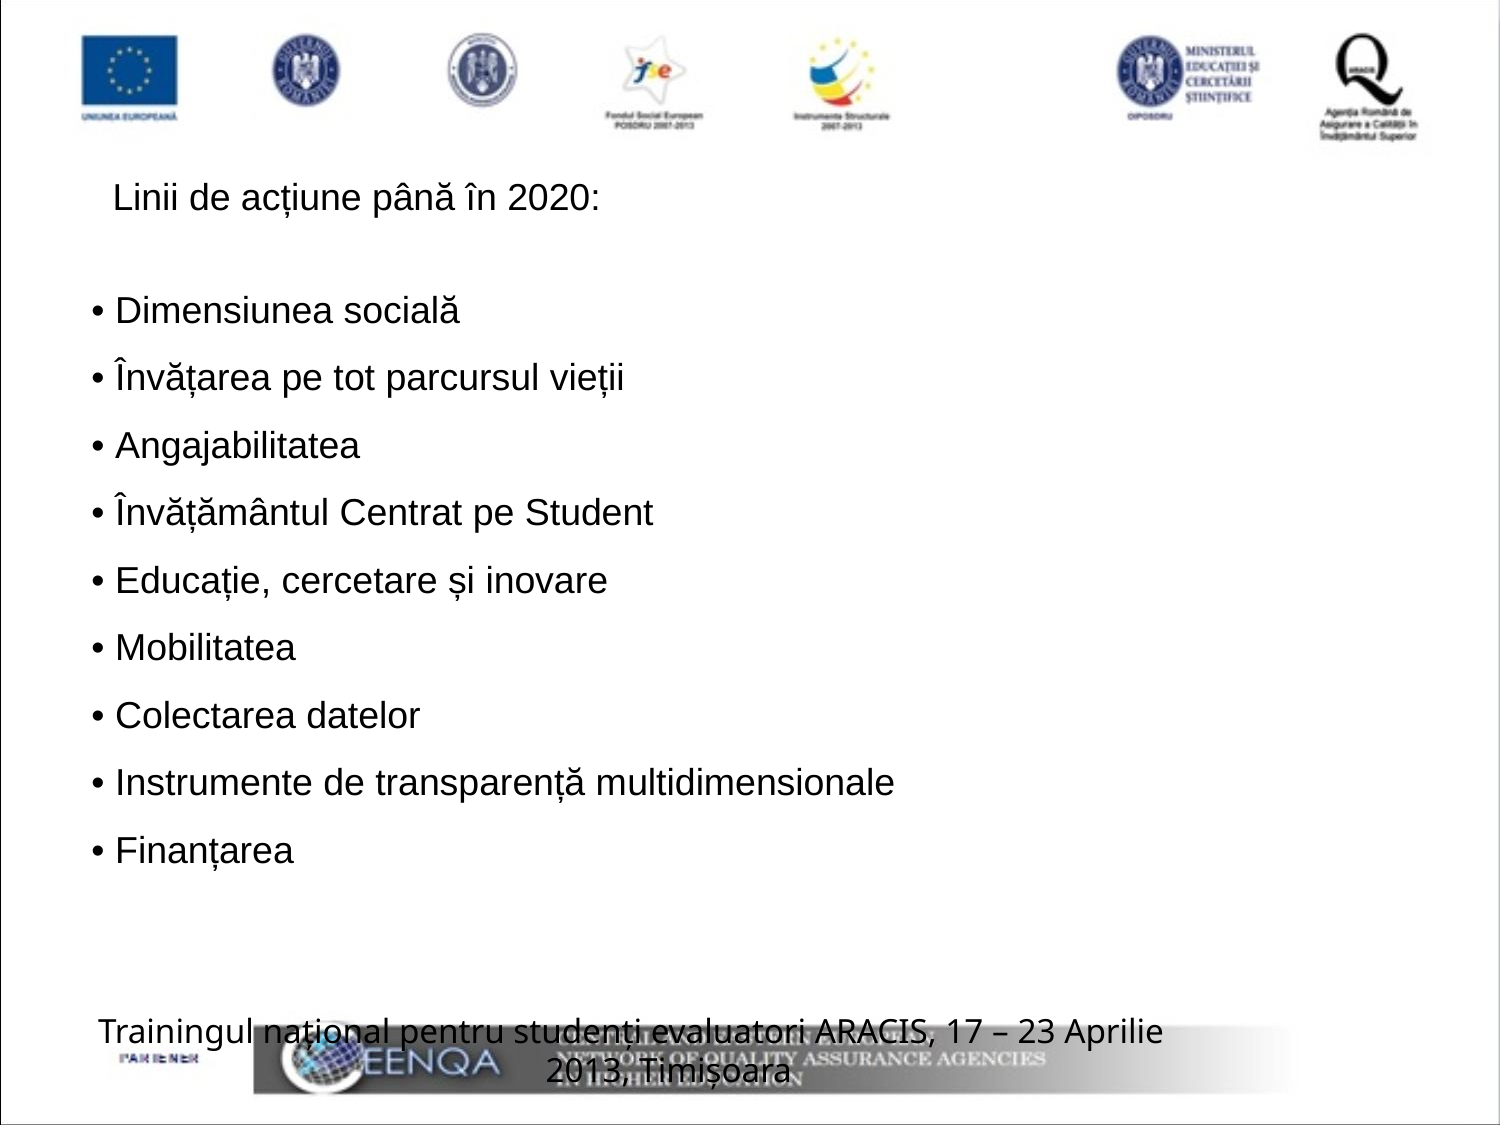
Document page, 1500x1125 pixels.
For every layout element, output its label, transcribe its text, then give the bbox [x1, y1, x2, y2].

text_box Trainingul național pentru studenți evaluatori ARACIS, 17 – 23 Aprilie 2013, Timișoara [41, 1002, 1223, 1125]
text_box Linii de acțiune până în 2020: • Dimensiunea socială • Învățarea pe tot parcursul vieții • Angajabilitatea • Învățământul Centrat pe Student • Educație, cercetare și inovare • Mobilitatea • Colectarea datelor • Instrumente de transparență multidimensionale • Finanțarea [76, 165, 1424, 924]
picture [0, 0, 1500, 1125]
